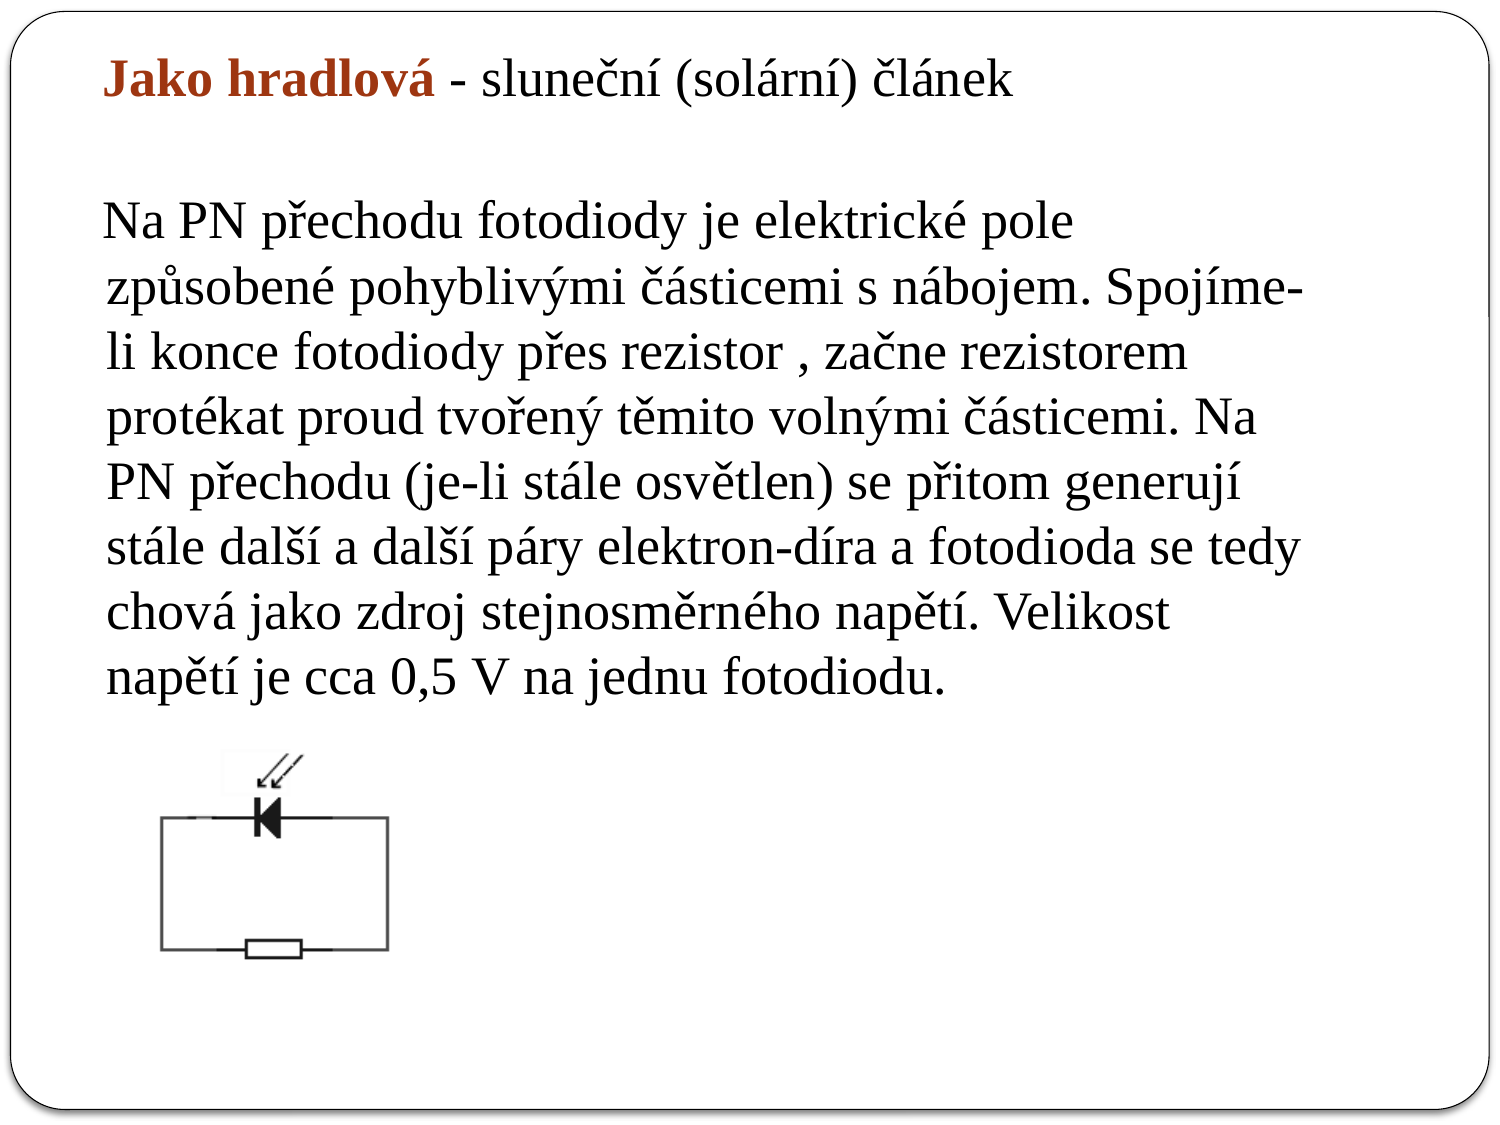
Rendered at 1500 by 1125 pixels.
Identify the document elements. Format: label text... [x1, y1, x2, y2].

picture [140, 749, 427, 980]
list Jako hradlová - sluneční (solární) článek Na PN přechodu fotodiody je elektrické pole způsobené pohyblivými částicemi s nábojem. Spojíme-li konce fotodiody přes rezistor , začne rezistorem protékat proud tvořený těmito volnými částicemi. Na PN přechodu (je-li stále osvětlen) se přitom generují stále další a další páry elektron-díra a fotodioda se tedy chová jako zdroj stejnosměrného napětí. Velikost napětí je cca 0,5 V na jednu fotodiodu. [46, 35, 1322, 786]
